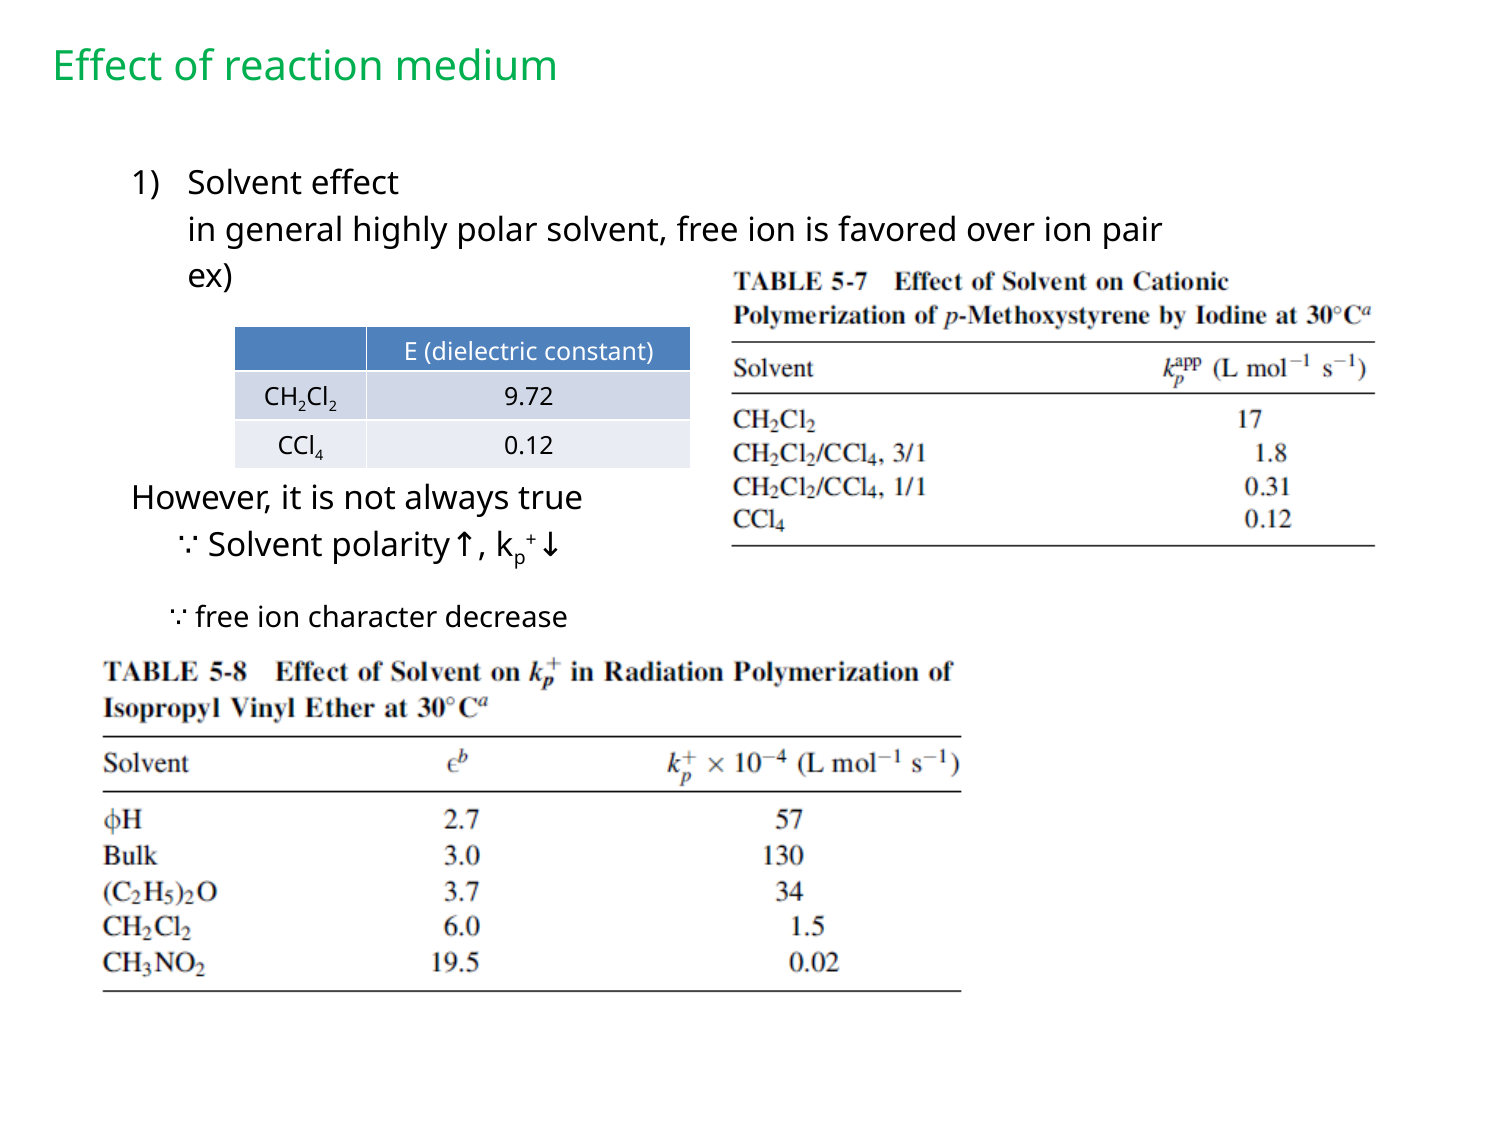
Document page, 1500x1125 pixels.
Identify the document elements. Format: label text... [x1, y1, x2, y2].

text_box Effect of reaction medium [37, 31, 574, 96]
picture [725, 255, 1403, 557]
text_box Solvent effect in general highly polar solvent, free ion is favored over ion pair ex) However, it is not always true ∵ Solvent polarity↑, kp+↓ [41, 154, 1483, 681]
picture [100, 656, 985, 1000]
text_box ∵ free ion character decrease [154, 591, 584, 641]
table_cell CH2Cl2 [235, 372, 366, 419]
table_cell CCl4 [235, 421, 366, 468]
table_cell 9.72 [367, 372, 690, 419]
table_header Ε (dielectric constant) [367, 327, 690, 370]
table_header [235, 327, 366, 370]
table_cell 0.12 [367, 421, 690, 468]
